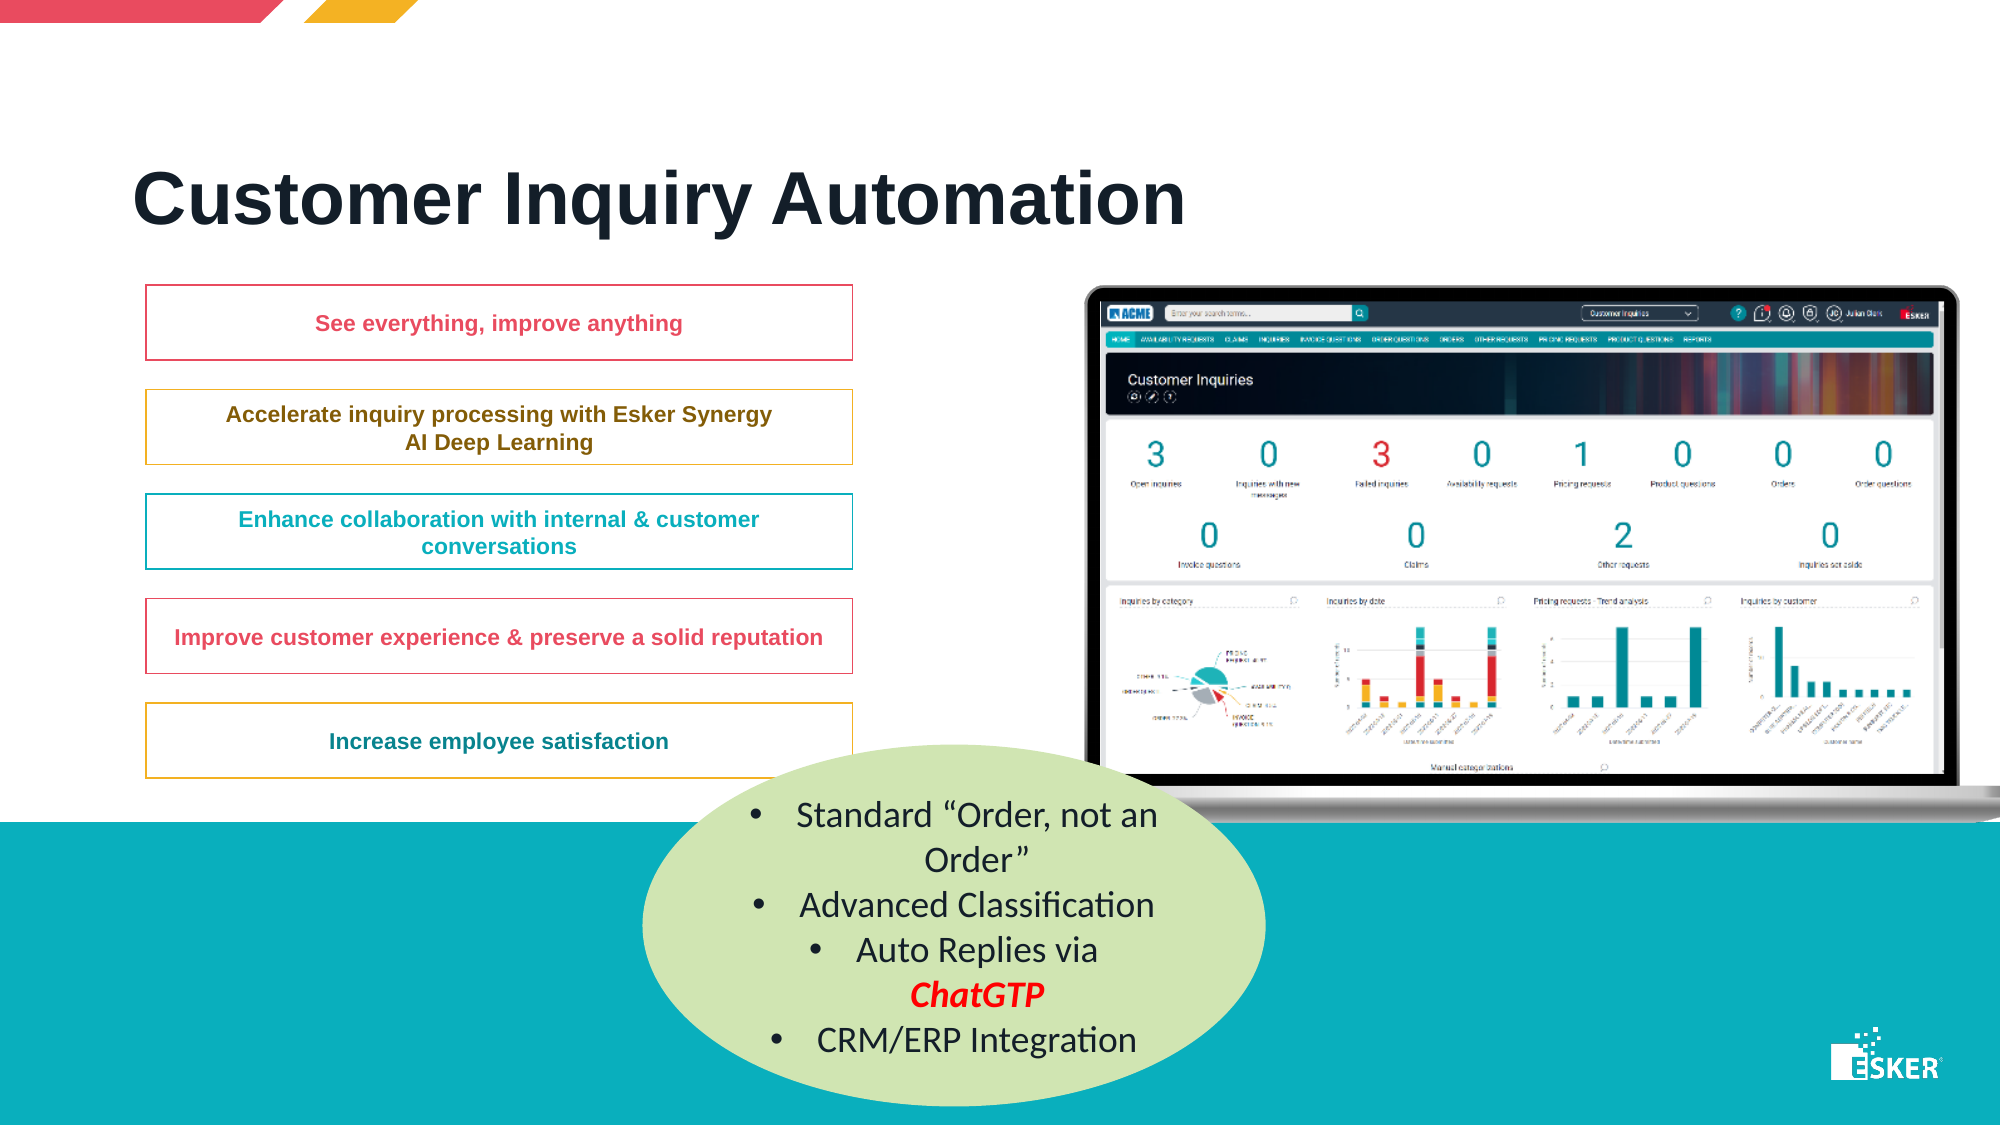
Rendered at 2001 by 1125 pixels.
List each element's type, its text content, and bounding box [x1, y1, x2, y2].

text_box Improve customer experience & preserve a solid reputation [145, 598, 853, 674]
text_box Accelerate inquiry processing with Esker Synergy AI Deep Learning [145, 389, 853, 465]
text_box Increase employee satisfaction [145, 703, 853, 778]
text_box Standard “Order, not an Order” Advanced Classification Auto Replies via ChatGTP CRM/ERP Integration [641, 743, 1267, 1108]
list Customer Inquiry Automation [118, 152, 1229, 237]
text_box Enhance collaboration with internal & customer conversations [145, 494, 853, 569]
text_box See everything, improve anything [145, 285, 853, 361]
picture [999, 285, 2000, 823]
picture [1830, 1027, 1944, 1080]
